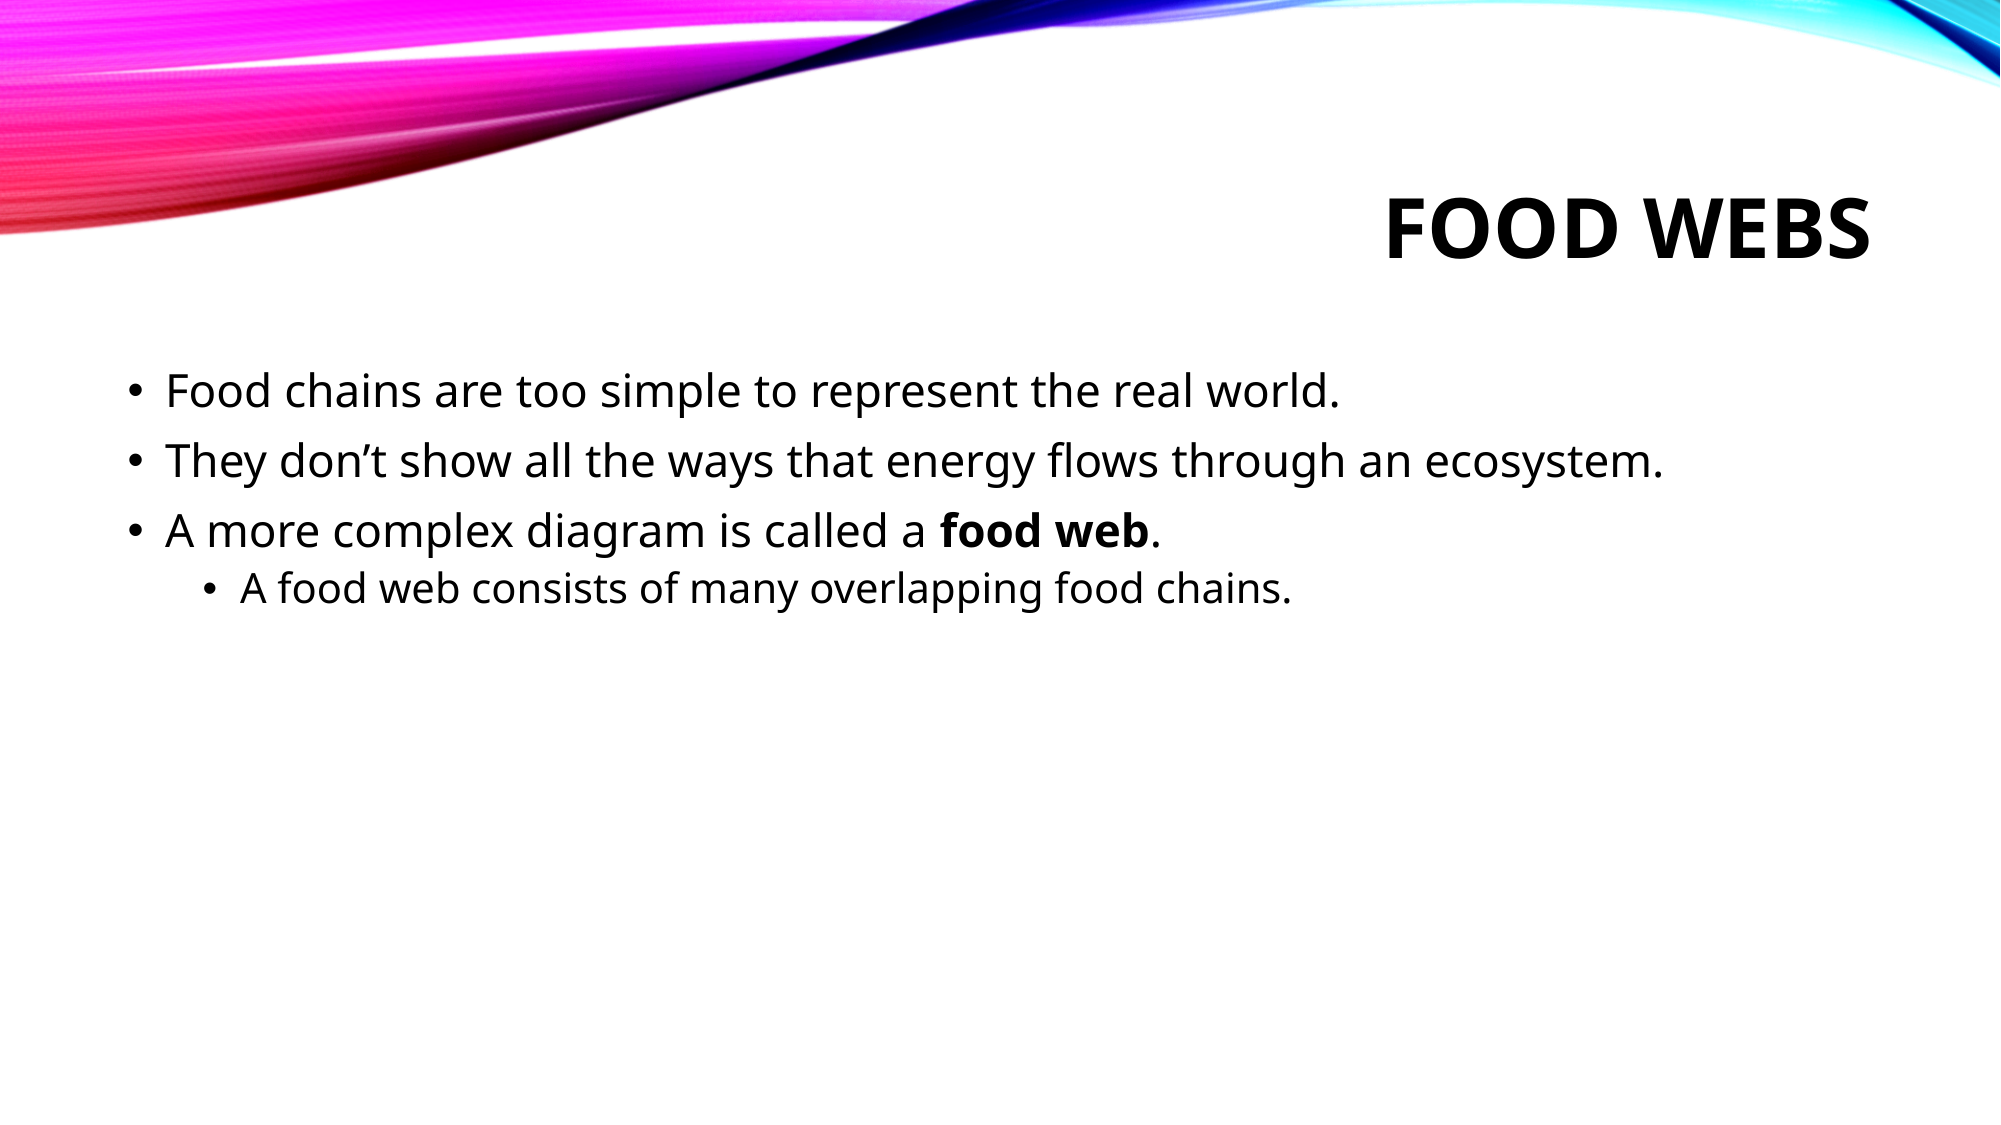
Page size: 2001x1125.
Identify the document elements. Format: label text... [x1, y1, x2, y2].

picture [1890, 0, 2000, 75]
picture [1910, 0, 2000, 45]
picture [0, 0, 2000, 237]
list Food chains are too simple to represent the real world. They don’t show all the ways that energy flows through an ecosystem. A more complex diagram is called a food web. A food web consists of many overlapping food chains. [112, 360, 1888, 1021]
title Food Webs [474, 125, 1888, 338]
